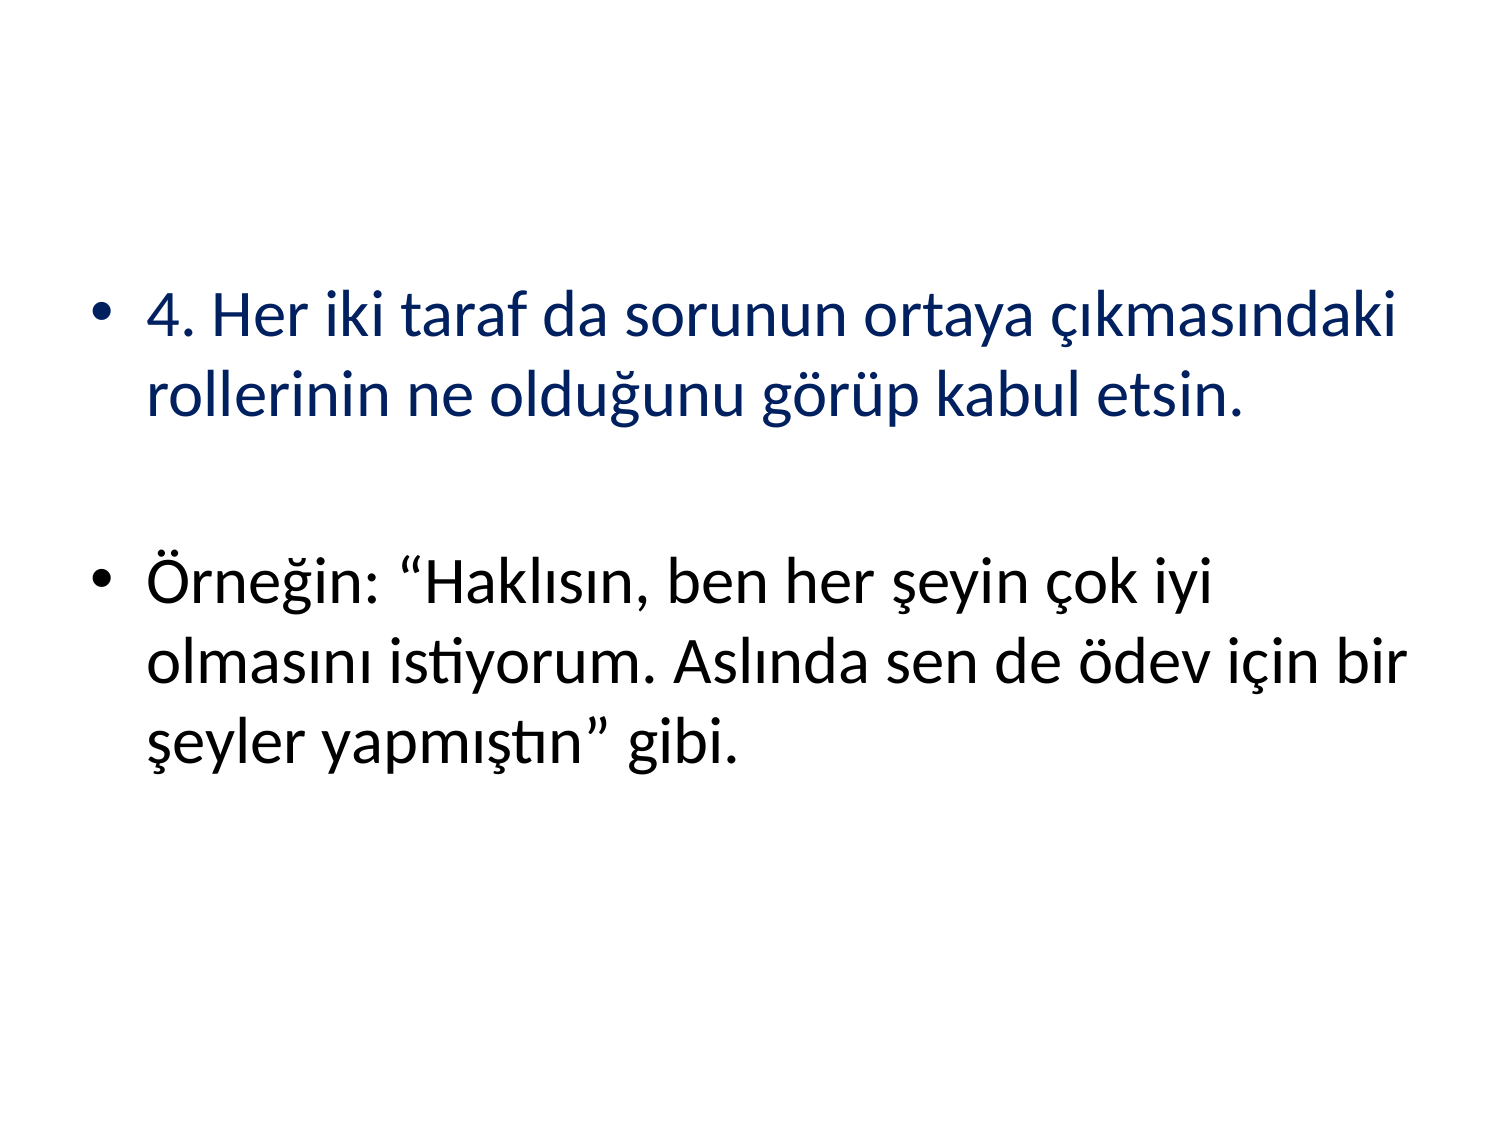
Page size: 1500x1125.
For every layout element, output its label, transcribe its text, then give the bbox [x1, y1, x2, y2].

list 4. Her iki taraf da sorunun ortaya çıkmasındaki rollerinin ne olduğunu görüp kabul etsin. Örneğin: “Haklısın, ben her şeyin çok iyi olmasını istiyorum. Aslında sen de ödev için bir şeyler yapmıştın” gibi. [75, 262, 1425, 1005]
